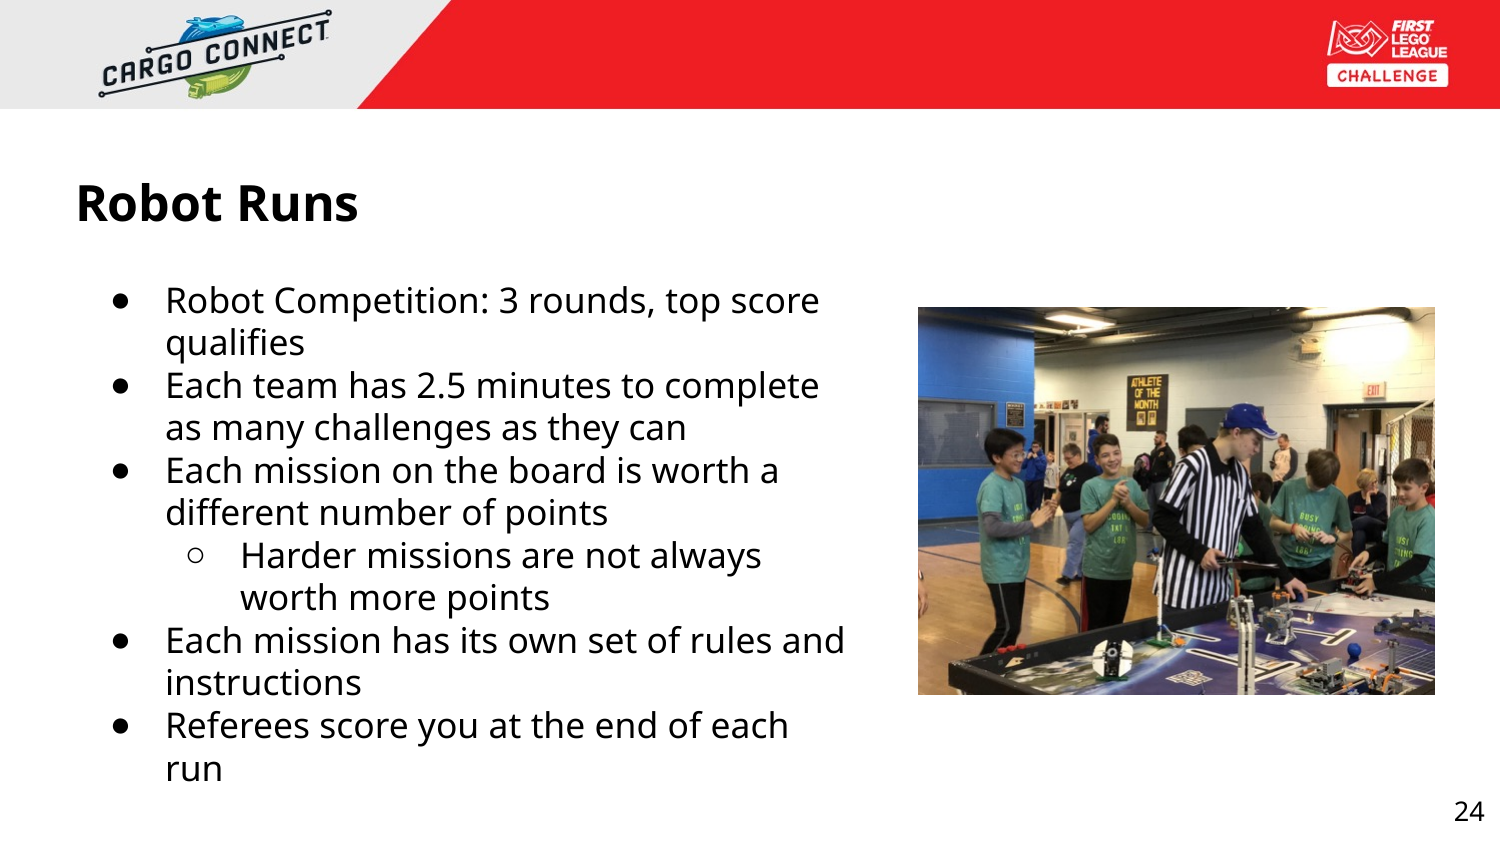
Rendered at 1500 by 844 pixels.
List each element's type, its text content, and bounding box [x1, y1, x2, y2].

list Robot Competition: 3 rounds, top score qualifies Each team has 2.5 minutes to complete as many challenges as they can Each mission on the board is worth a different number of points Harder missions are not always worth more points Each mission has its own set of rules and instructions Referees score you at the end of each run [75, 270, 868, 759]
slide_number 24 [1409, 779, 1500, 844]
picture [0, 0, 1500, 844]
title Robot Runs [75, 155, 1435, 247]
